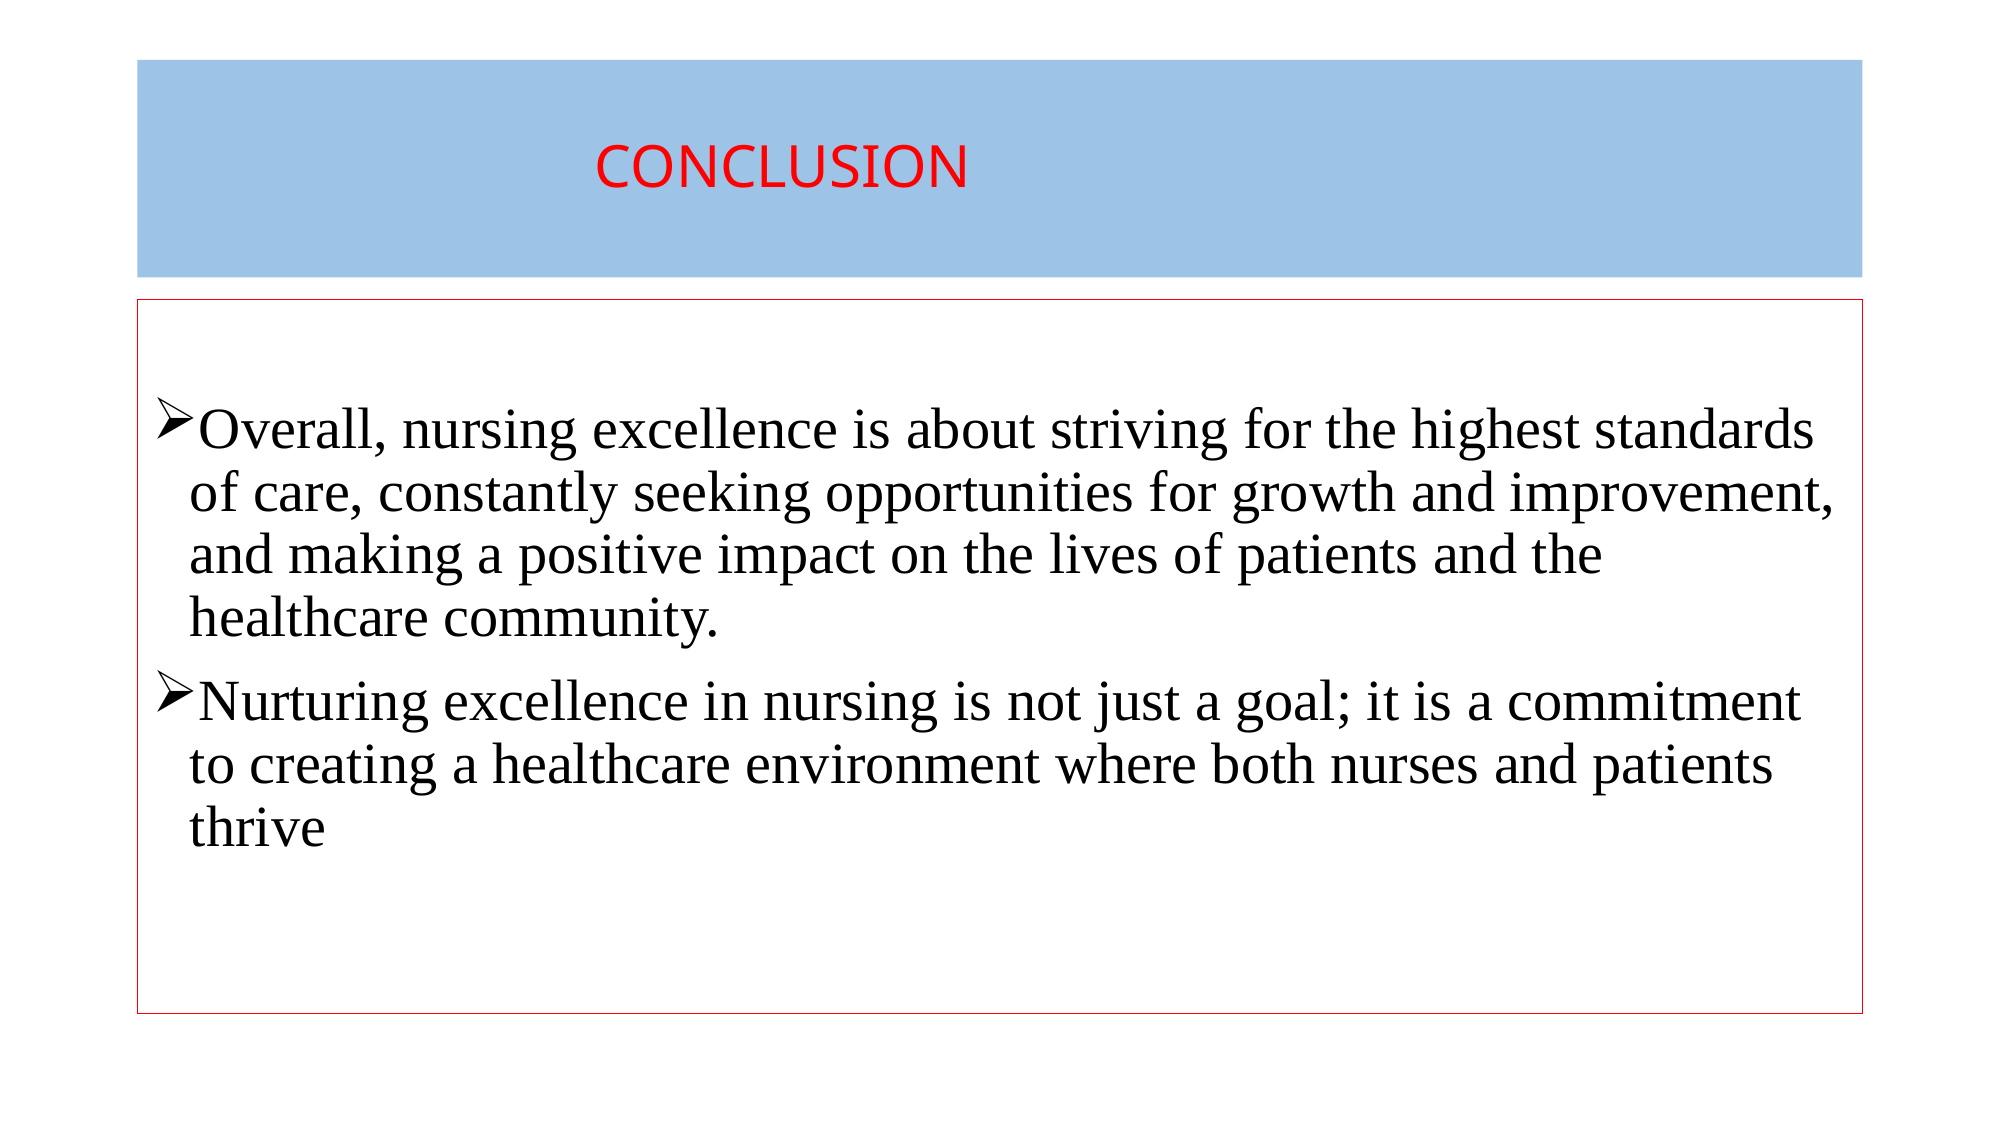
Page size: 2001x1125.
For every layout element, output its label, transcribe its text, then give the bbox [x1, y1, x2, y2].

list Overall, nursing excellence is about striving for the highest standards of care, constantly seeking opportunities for growth and improvement, and making a positive impact on the lives of patients and the healthcare community. Nurturing excellence in nursing is not just a goal; it is a commitment to creating a healthcare environment where both nurses and patients thrive [137, 299, 1863, 1014]
title CONCLUSION [137, 59, 1863, 278]
